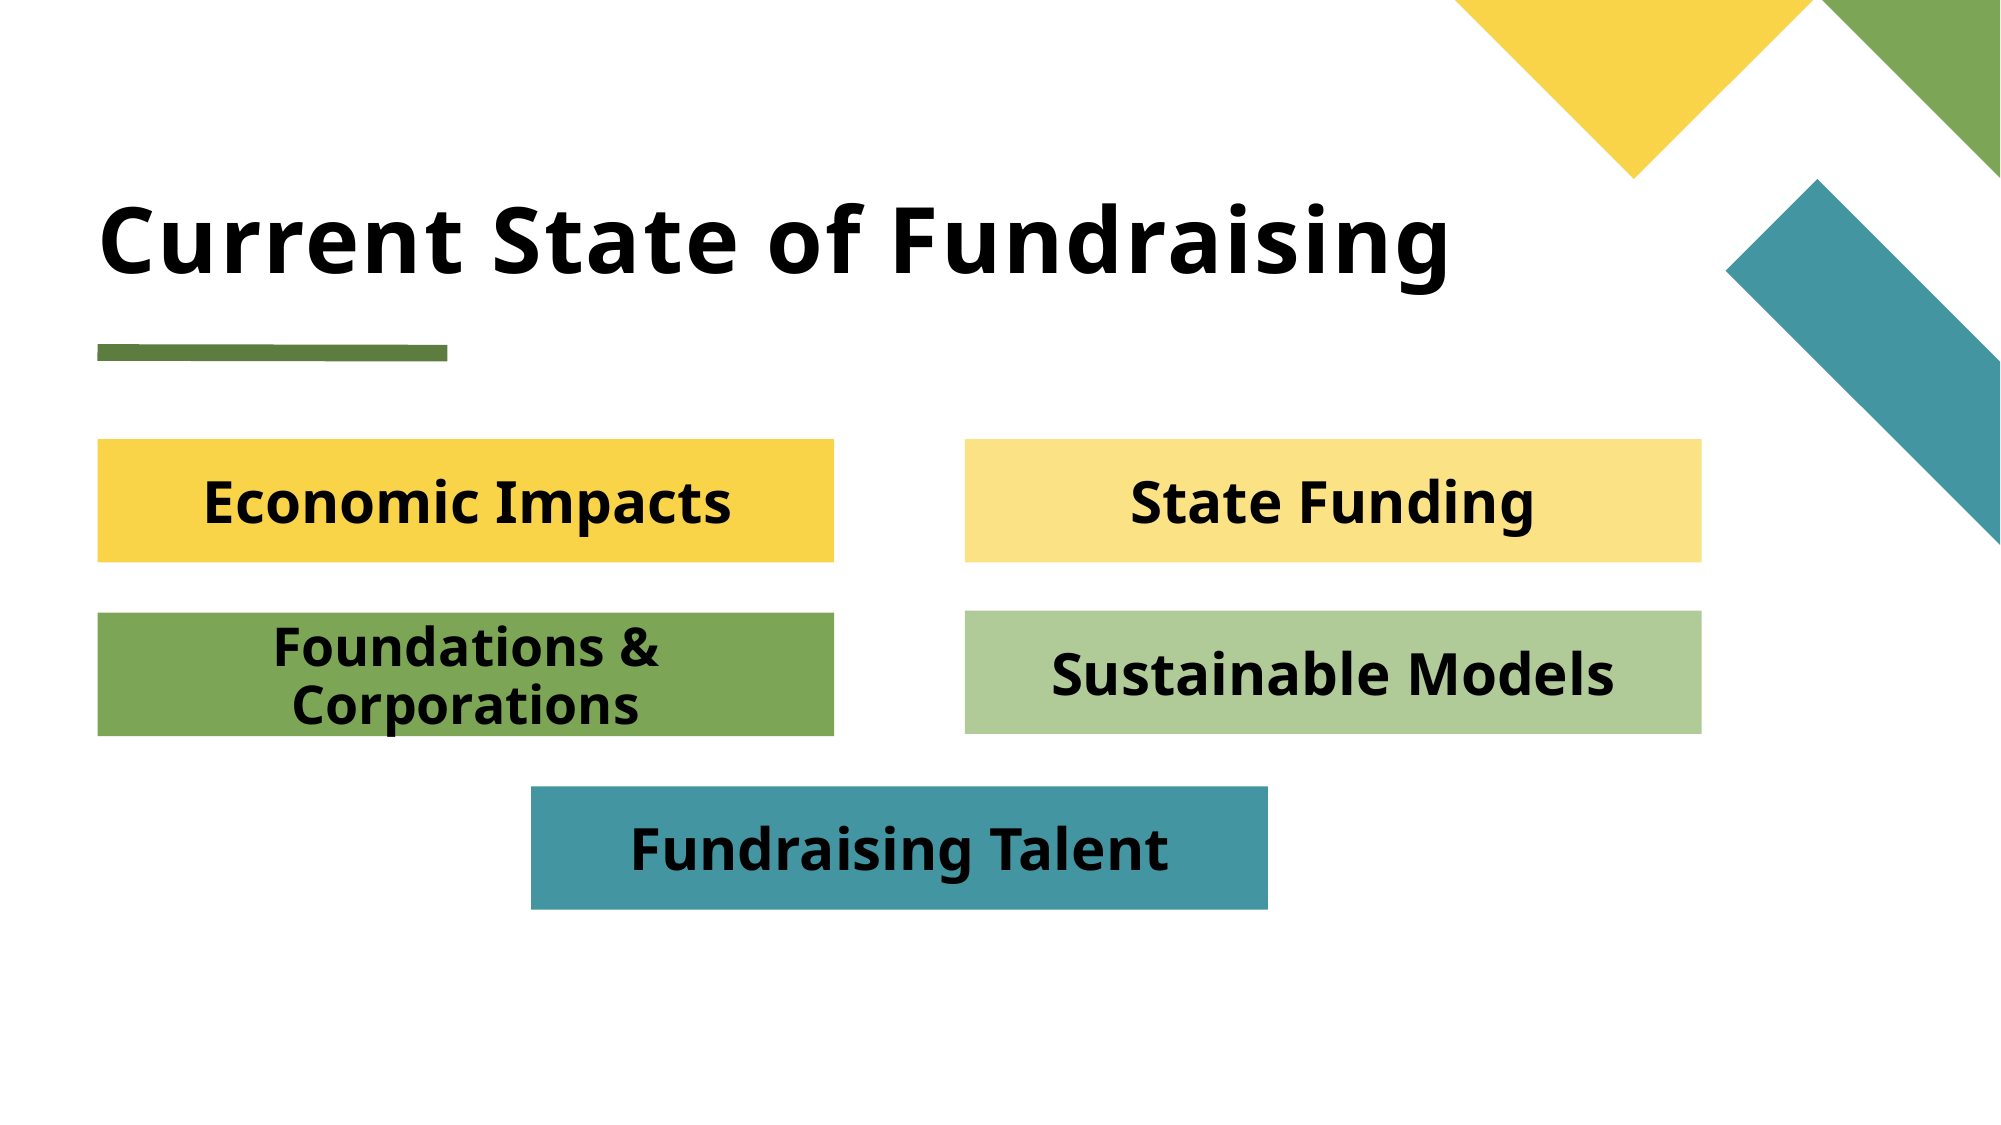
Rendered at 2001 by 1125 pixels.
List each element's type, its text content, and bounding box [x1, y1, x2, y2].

text_box Foundations & Corporations [97, 612, 835, 737]
title Current State of Fundraising [97, 45, 1702, 291]
list State Funding [964, 439, 1702, 563]
text_box Fundraising Talent [531, 786, 1268, 910]
text_box Sustainable Models [964, 610, 1702, 734]
list Economic Impacts [97, 439, 835, 563]
